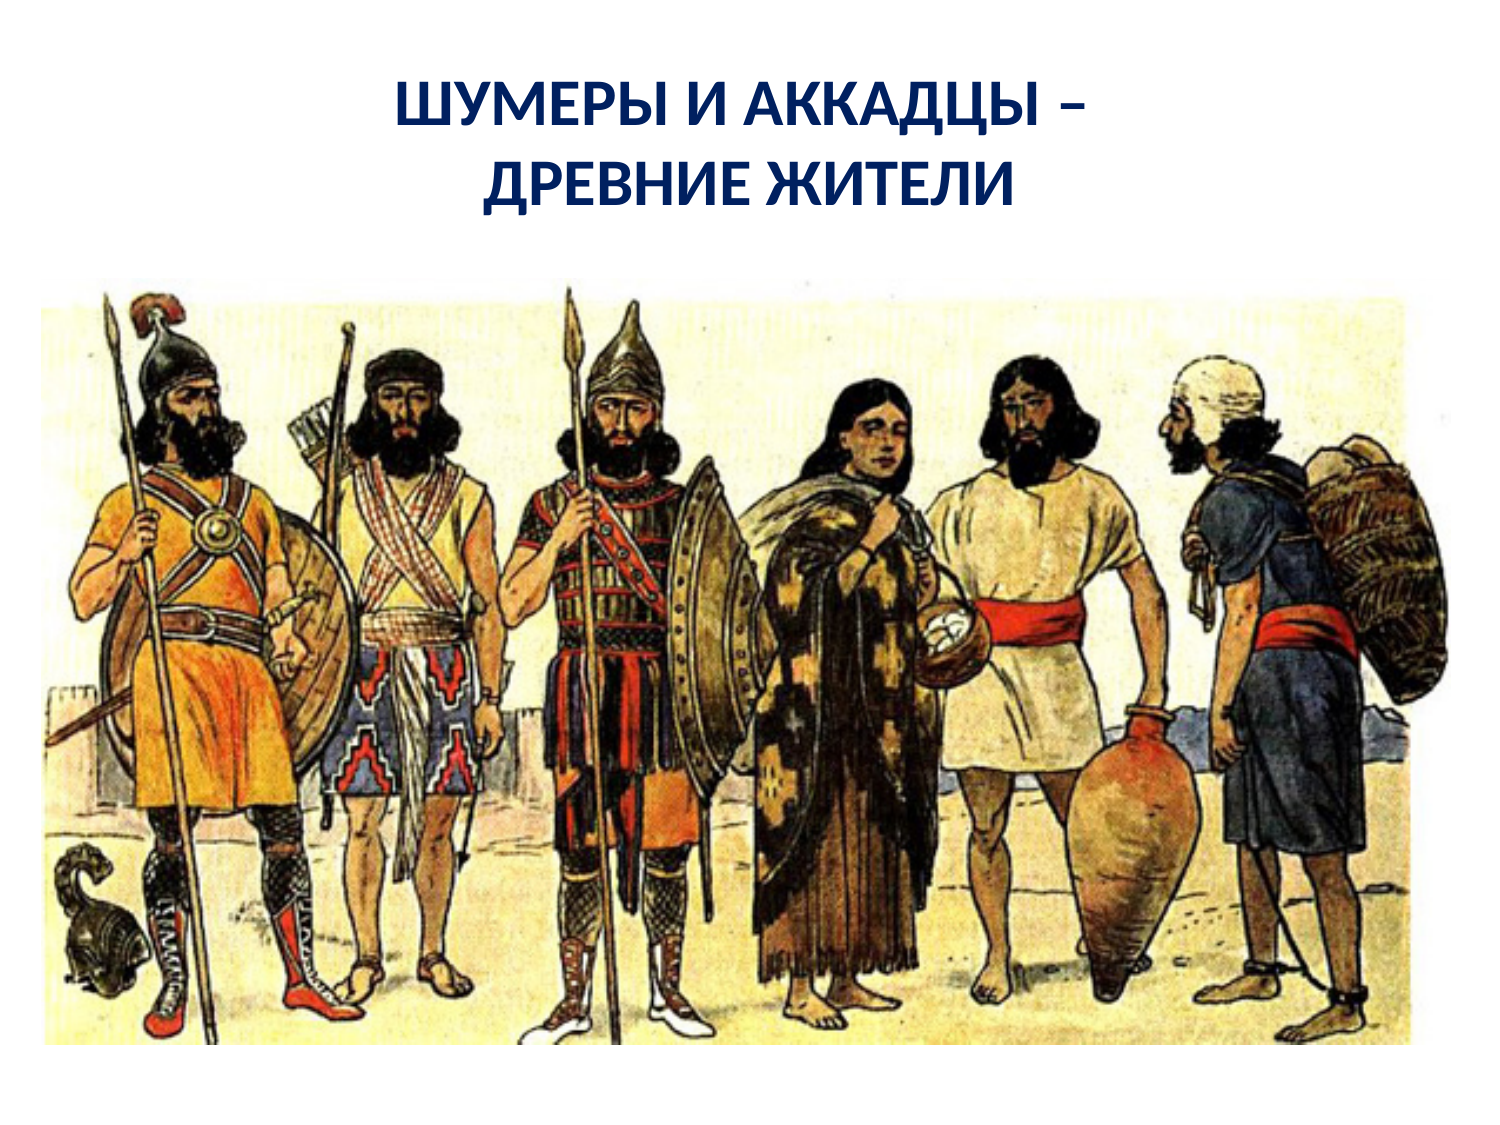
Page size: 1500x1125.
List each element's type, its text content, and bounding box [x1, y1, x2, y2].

title ШУМЕРЫ И АККАДЦЫ – ДРЕВНИЕ ЖИТЕЛИ [75, 45, 1425, 233]
picture [41, 278, 1451, 1045]
